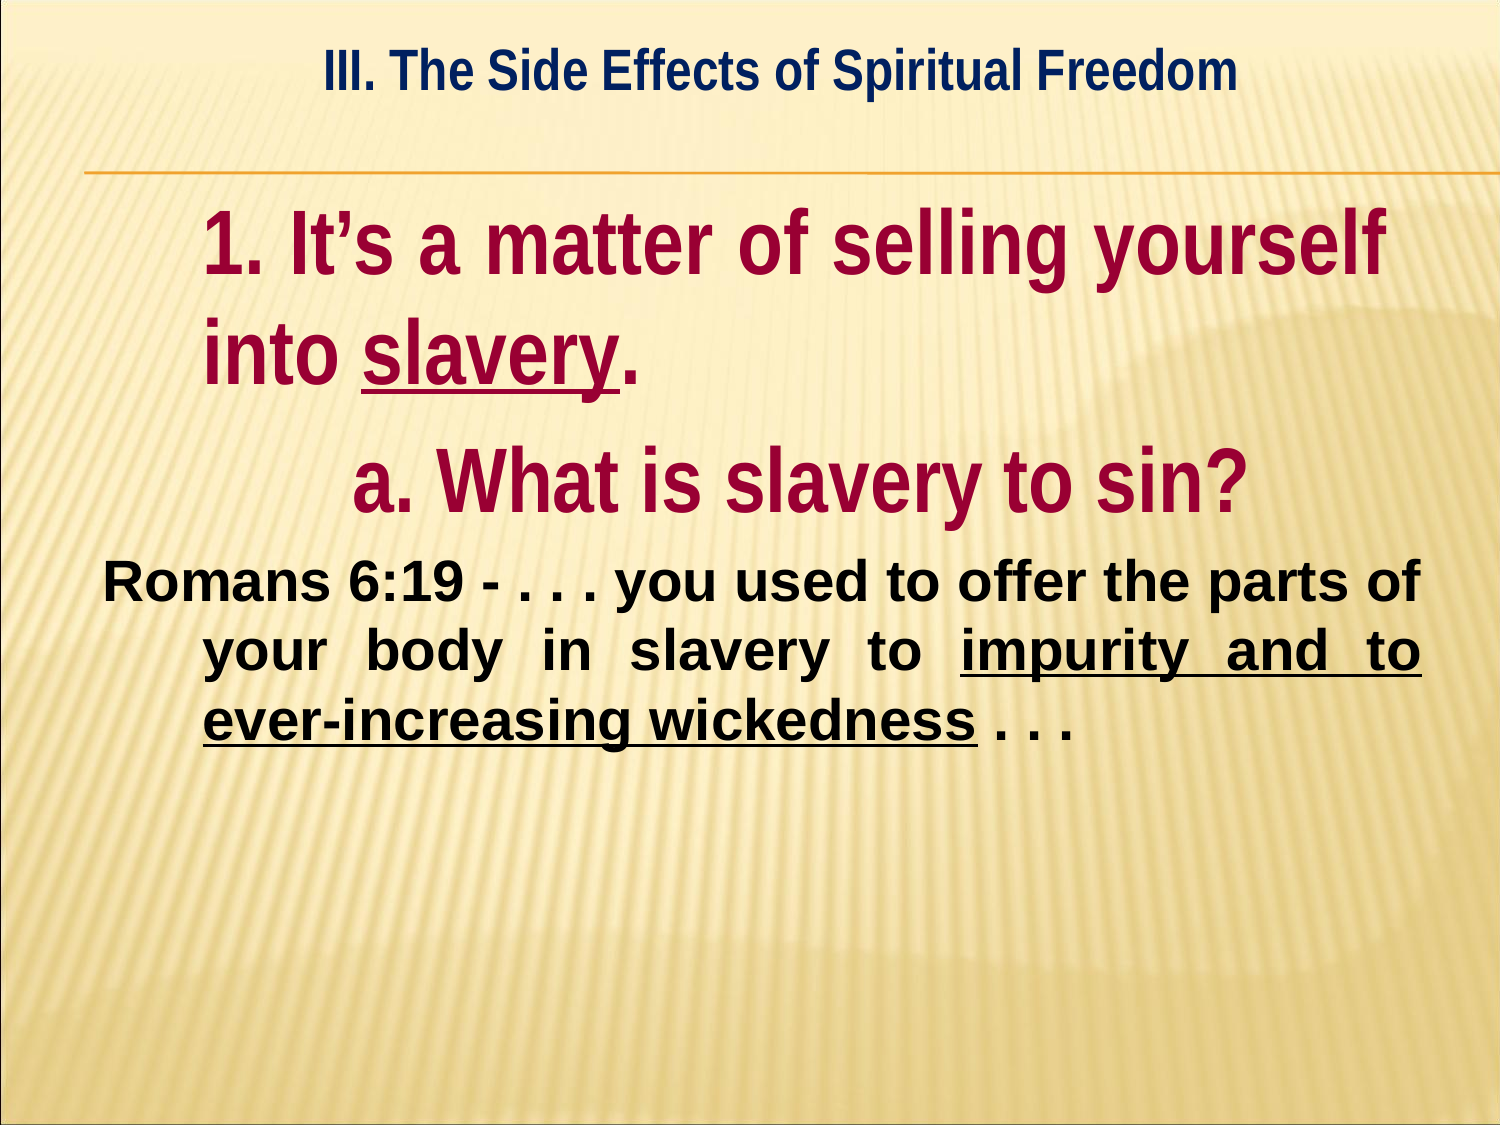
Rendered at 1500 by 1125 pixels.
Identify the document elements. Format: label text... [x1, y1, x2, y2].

list 1. It’s a matter of selling yourself into slavery. a. What is slavery to sin? Romans 6:19 - . . . you used to offer the parts of your body in slavery to impurity and to ever-increasing wickedness . . . [87, 174, 1438, 1050]
text_box III. The Side Effects of Spiritual Freedom [137, 24, 1425, 110]
picture [0, 0, 1500, 1125]
